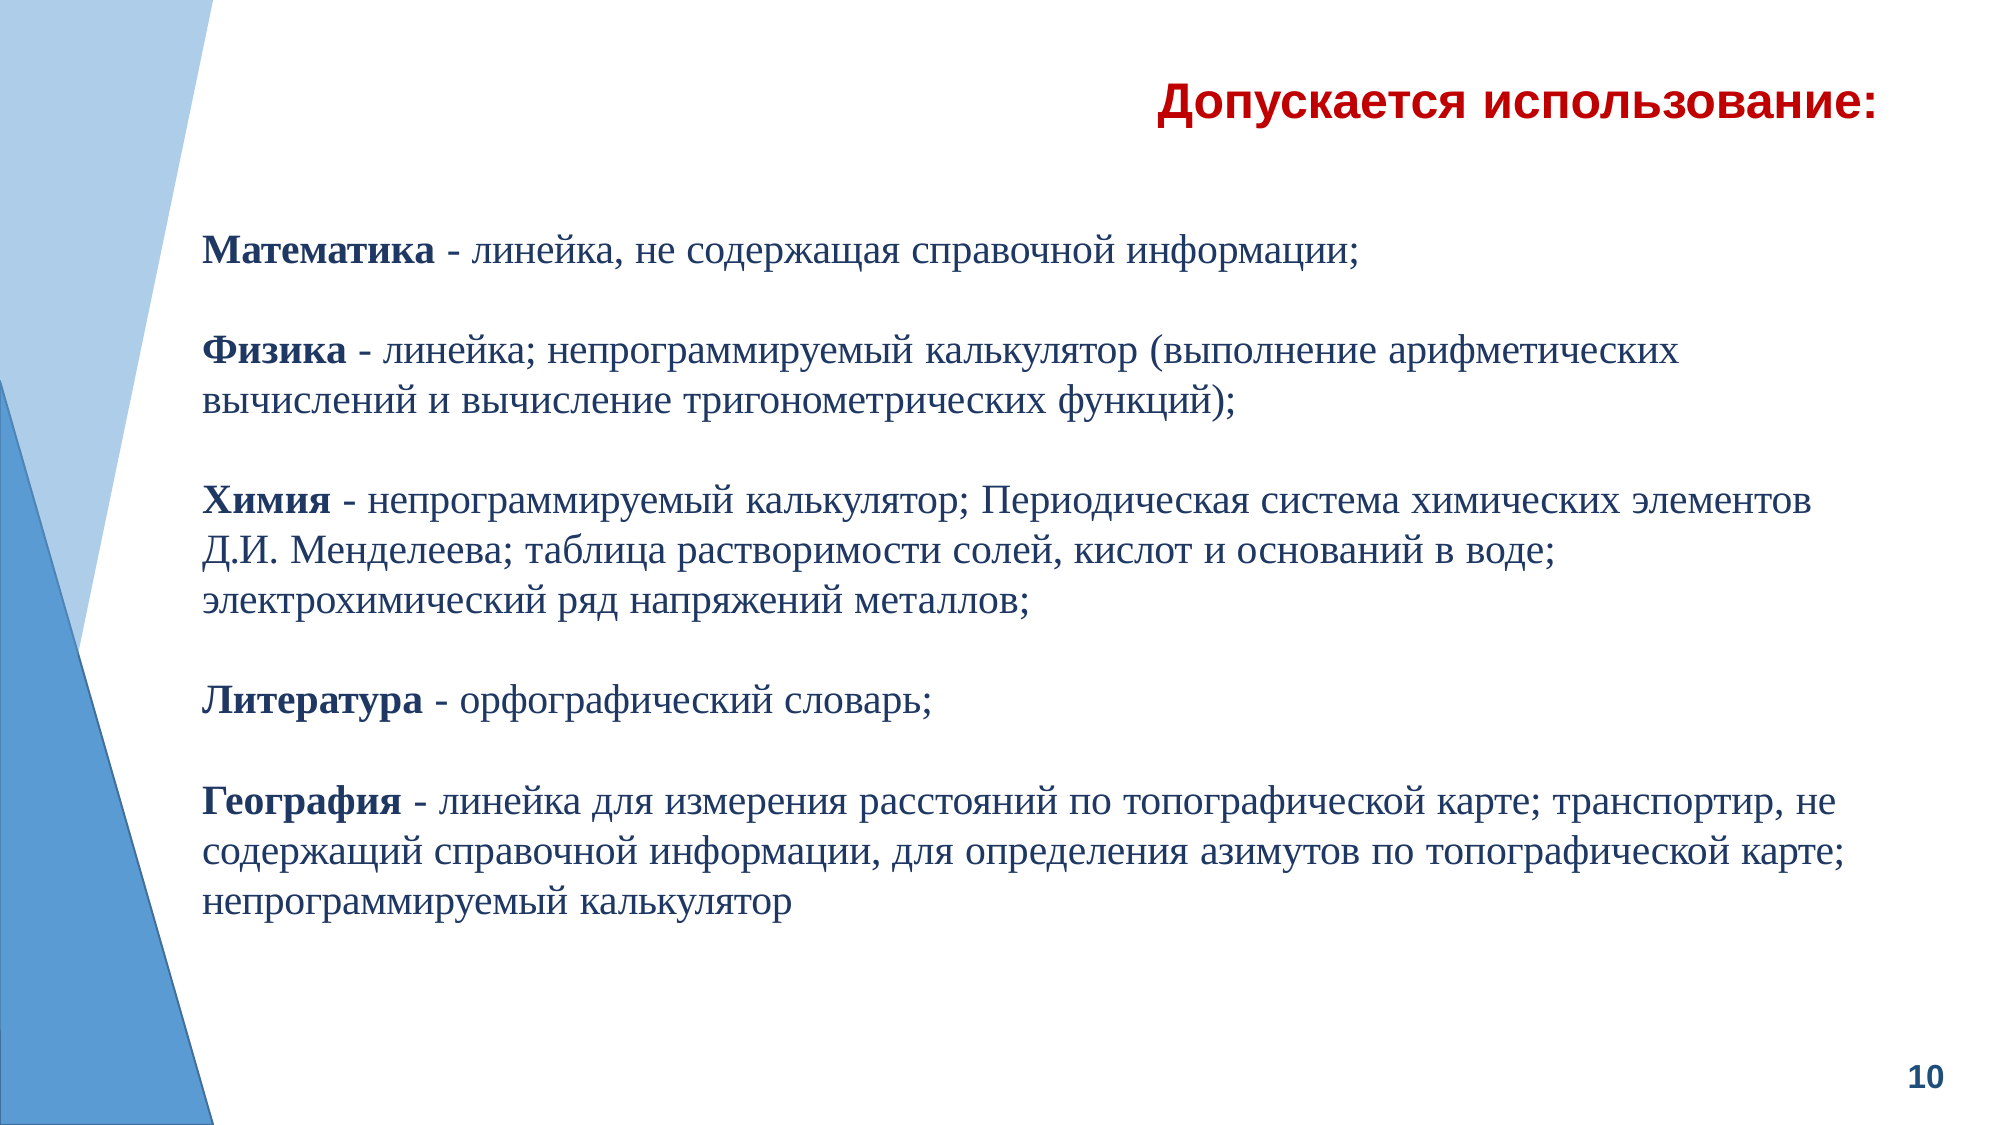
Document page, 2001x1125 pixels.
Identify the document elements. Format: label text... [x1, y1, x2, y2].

slide_number 10 [1901, 1055, 1951, 1125]
text_box Математика - линейка, не содержащая справочной информации; Физика - линейка; непрограммируемый калькулятор (выполнение арифметических вычислений и вычисление тригонометрических функций); Химия - непрограммируемый калькулятор; Периодическая система химических элементов Д.И. Менделеева; таблица растворимости солей, кислот и оснований в воде; электрохимический ряд напряжений металлов; Литература - орфографический словарь; География - линейка для измерения расстояний по топографической карте; транспортир, не содержащий справочной информации, для определения азимутов по топографической карте; непрограммируемый калькулятор [200, 219, 1903, 923]
title Допускается использование: [1155, 66, 1890, 219]
